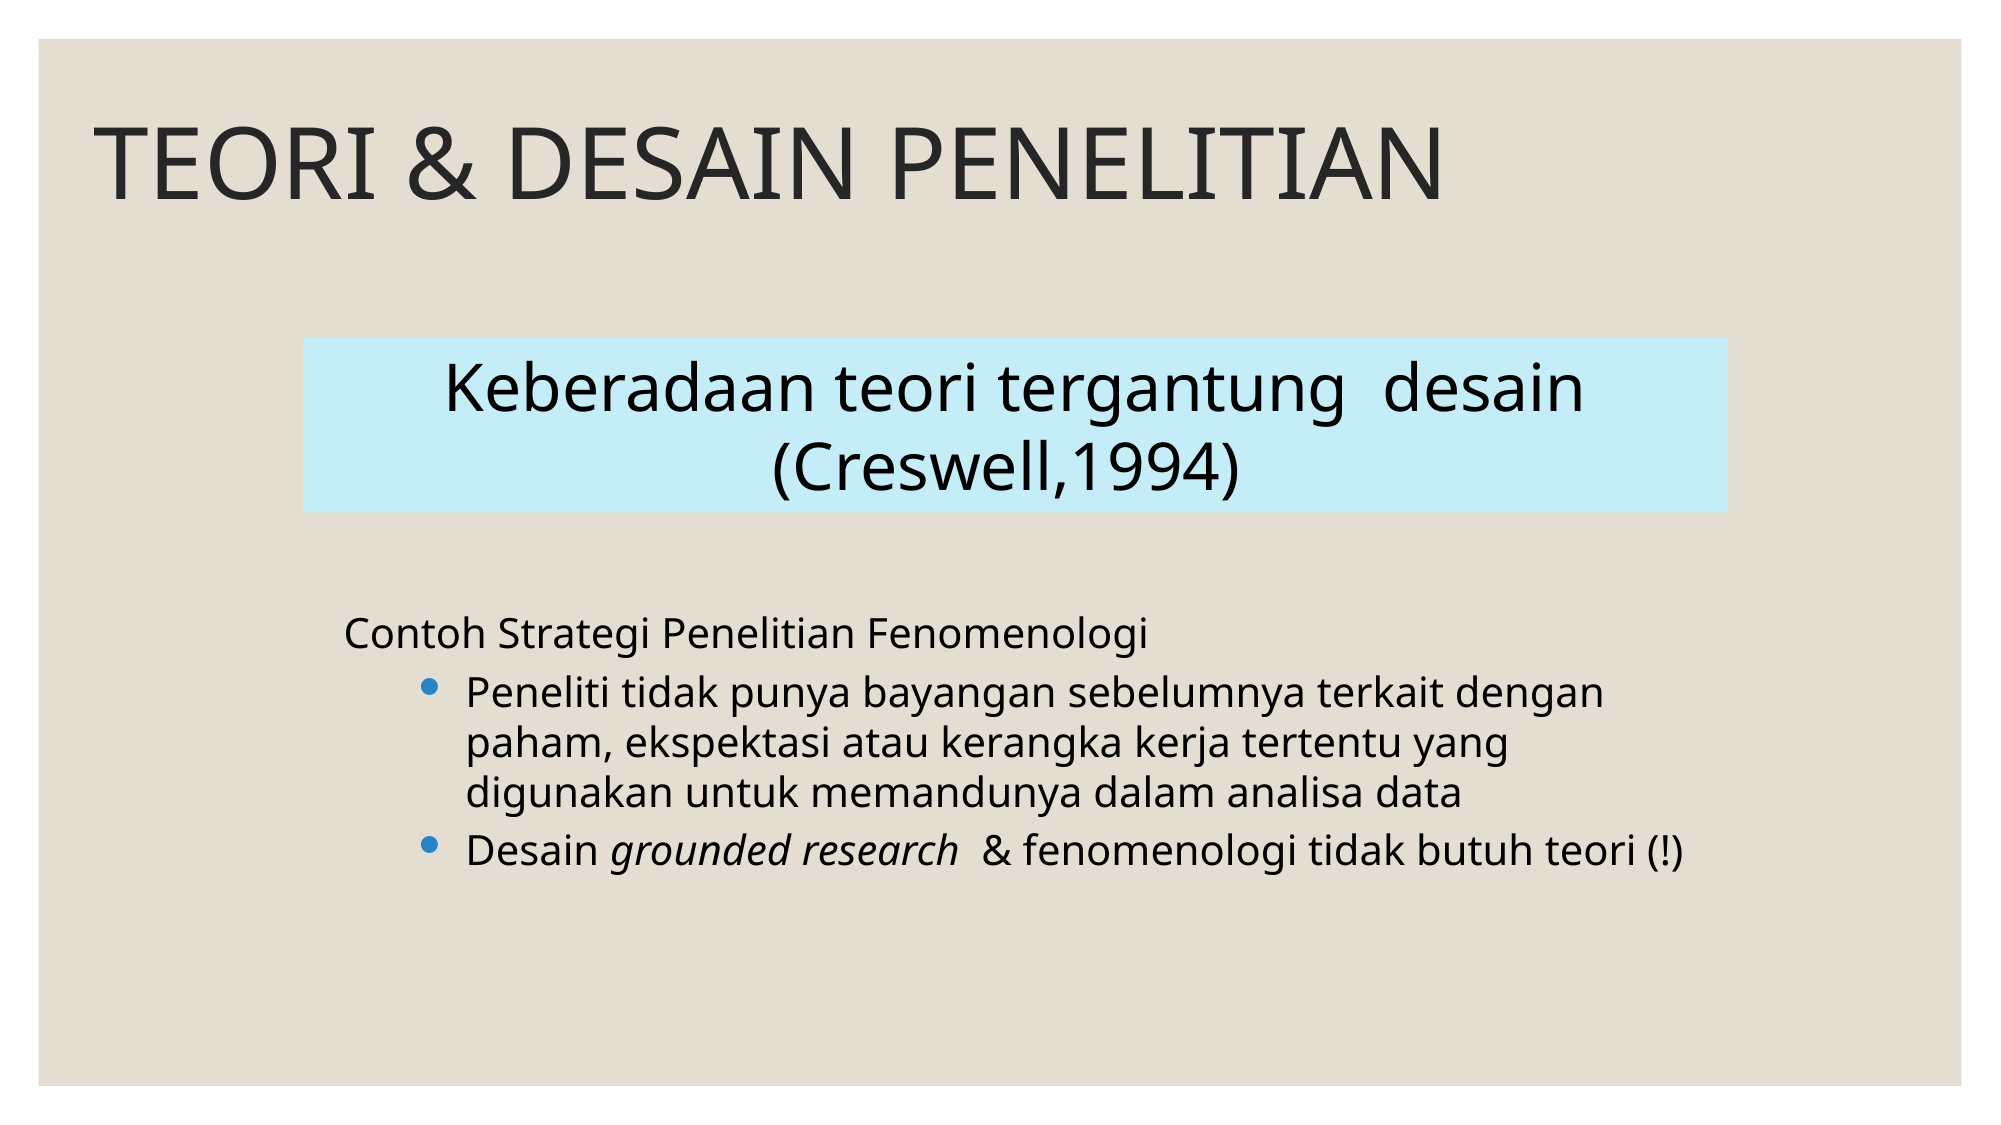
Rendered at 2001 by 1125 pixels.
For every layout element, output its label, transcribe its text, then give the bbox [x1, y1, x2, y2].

title TEORI & DESAIN PENELITIAN [78, 54, 1729, 280]
list Keberadaan teori tergantung desain (Creswell,1994) [303, 337, 1729, 513]
text_box Contoh Strategi Penelitian Fenomenologi Peneliti tidak punya bayangan sebelumnya terkait dengan paham, ekspektasi atau kerangka kerja tertentu yang digunakan untuk memandunya dalam analisa data Desain grounded research & fenomenologi tidak butuh teori (!) [328, 599, 1728, 960]
